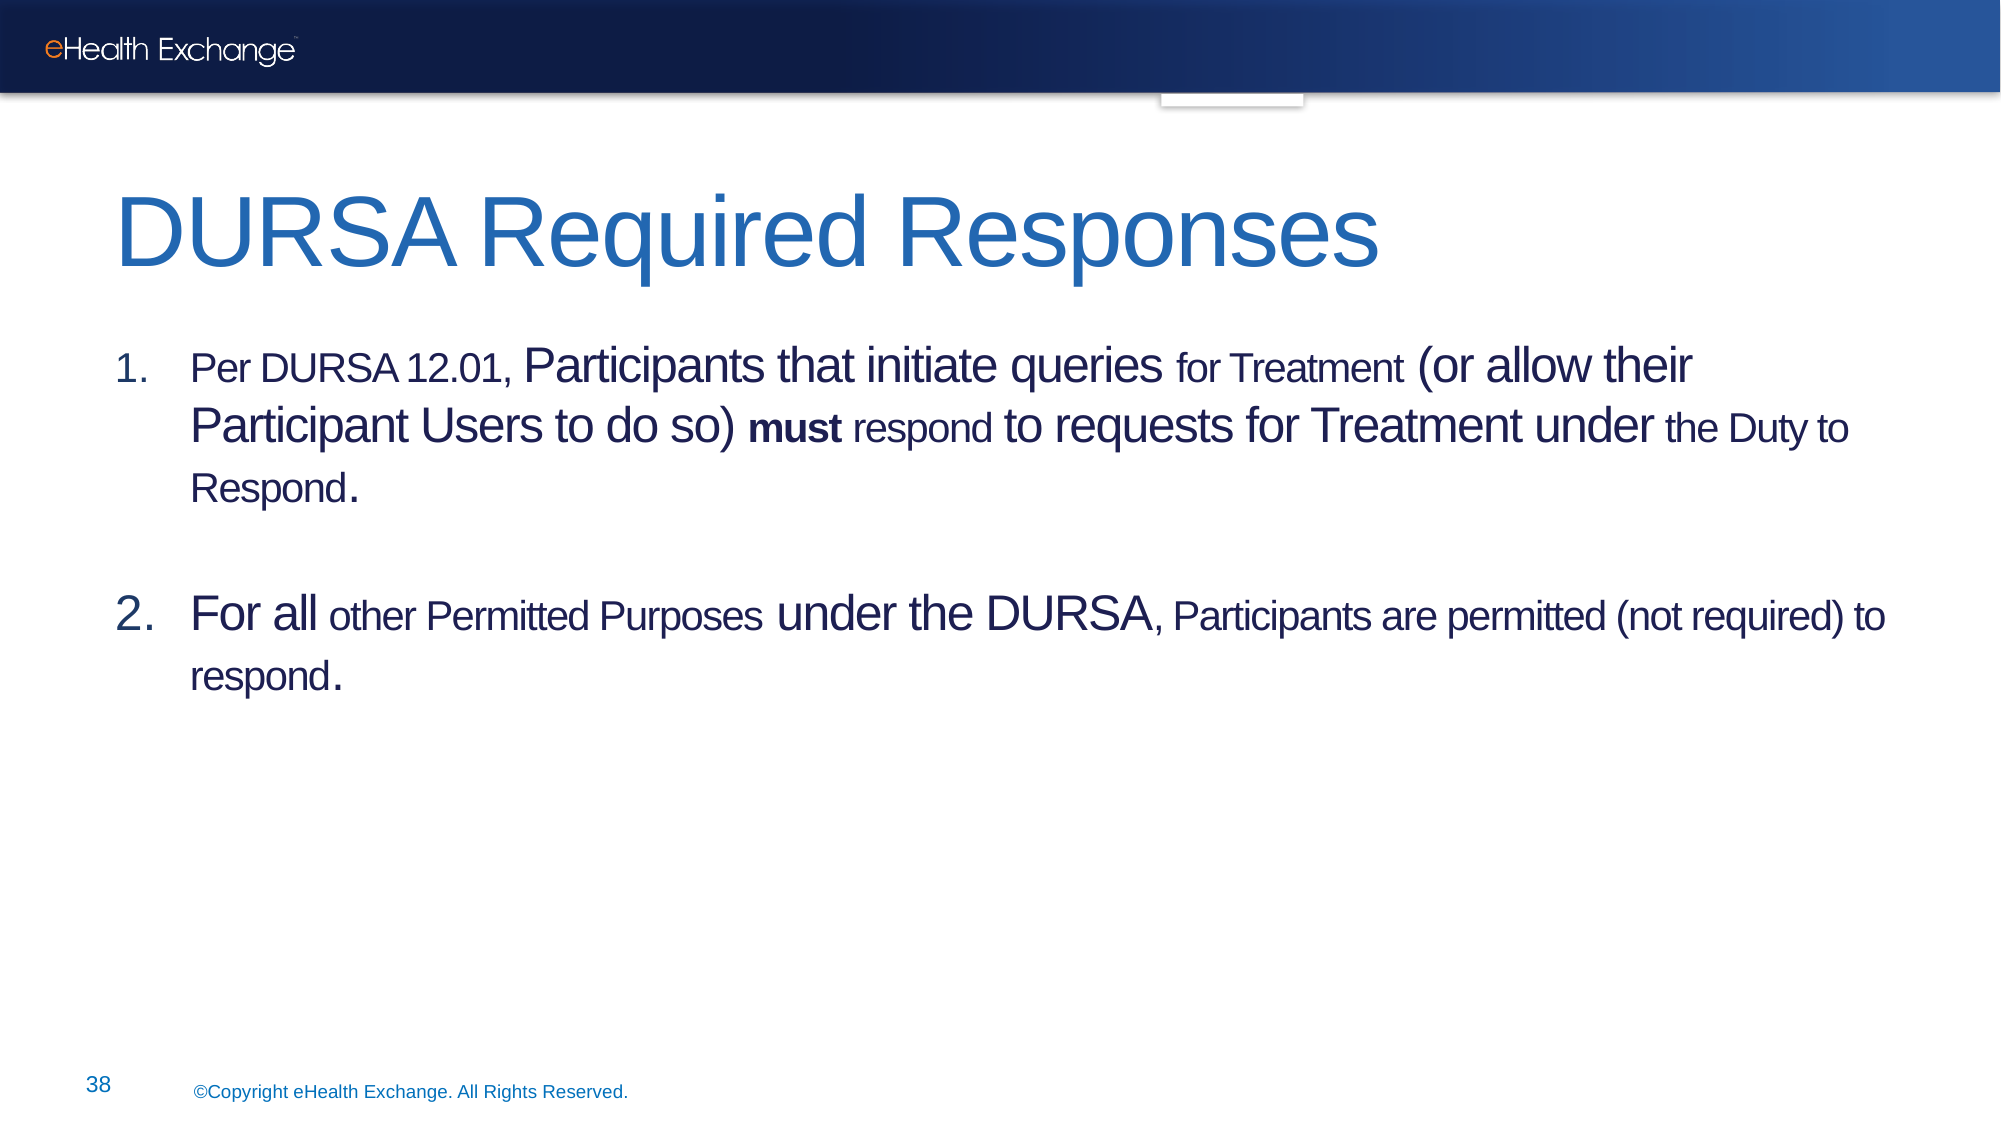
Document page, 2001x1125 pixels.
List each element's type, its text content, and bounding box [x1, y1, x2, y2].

picture [15, 21, 316, 82]
footer ©Copyright eHealth Exchange. All Rights Reserved. [178, 1057, 978, 1125]
title DURSA Required Responses [99, 159, 1900, 305]
list Per DURSA 12.01, Participants that initiate queries for Treatment (or allow their Participant Users to do so) must respond to requests for Treatment under the Duty to Respond. For all other Permitted Purposes under the DURSA, Participants are permitted (not required) to respond. [99, 324, 1900, 1062]
text_box 38 [71, 1061, 178, 1105]
